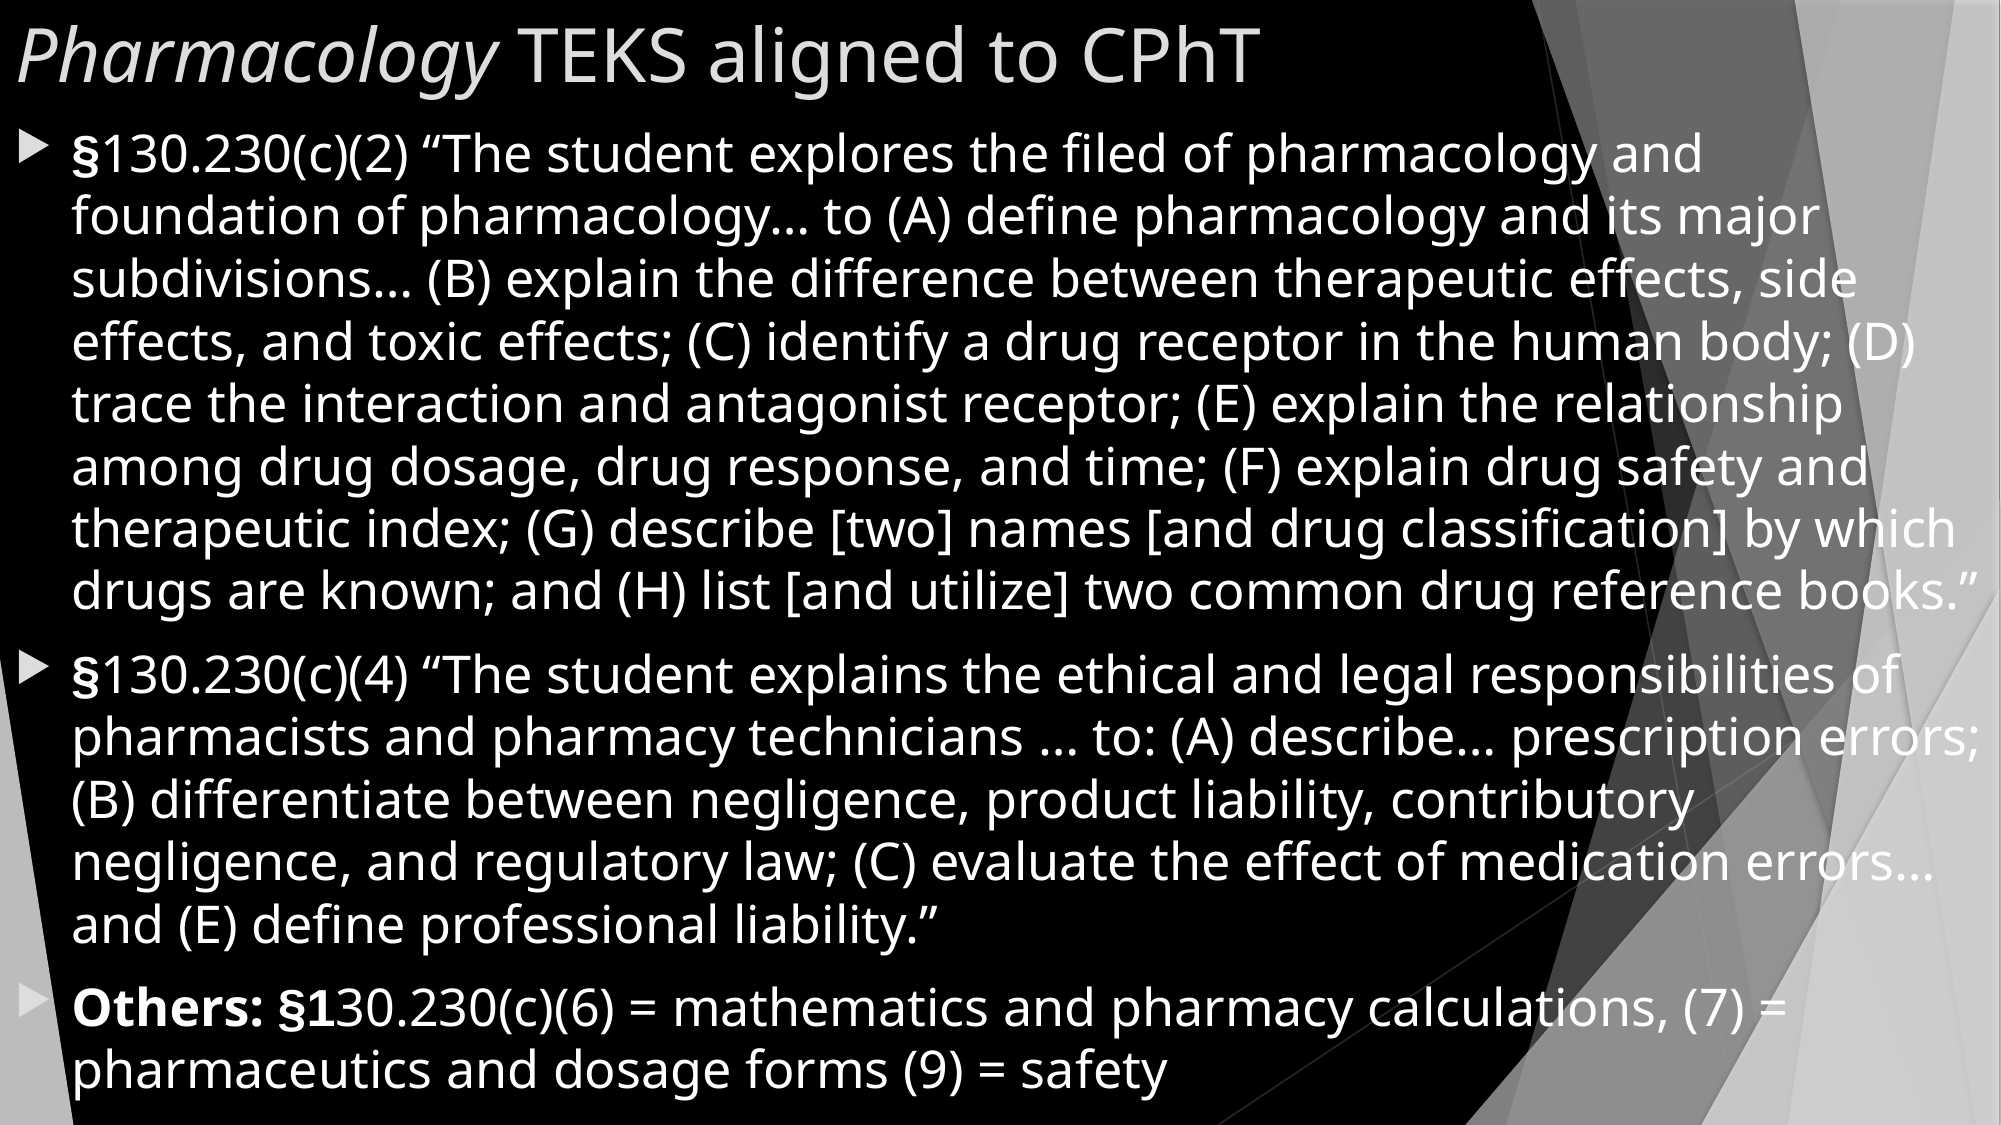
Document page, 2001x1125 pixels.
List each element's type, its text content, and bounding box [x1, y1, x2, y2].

list §130.230(c)(2) “The student explores the filed of pharmacology and foundation of pharmacology… to (A) define pharmacology and its major subdivisions… (B) explain the difference between therapeutic effects, side effects, and toxic effects; (C) identify a drug receptor in the human body; (D) trace the interaction and antagonist receptor; (E) explain the relationship among drug dosage, drug response, and time; (F) explain drug safety and therapeutic index; (G) describe [two] names [and drug classification] by which drugs are known; and (H) list [and utilize] two common drug reference books.” §130.230(c)(4) “The student explains the ethical and legal responsibilities of pharmacists and pharmacy technicians … to: (A) describe… prescription errors; (B) differentiate between negligence, product liability, contributory negligence, and regulatory law; (C) evaluate the effect of medication errors… and (E) define professional liability.” Others: §130.230(c)(6) = mathematics and pharmacy calculations, (7) = pharmaceutics and dosage forms (9) = safety [0, 113, 2000, 1125]
title Pharmacology TEKS aligned to CPhT [0, 0, 2000, 113]
